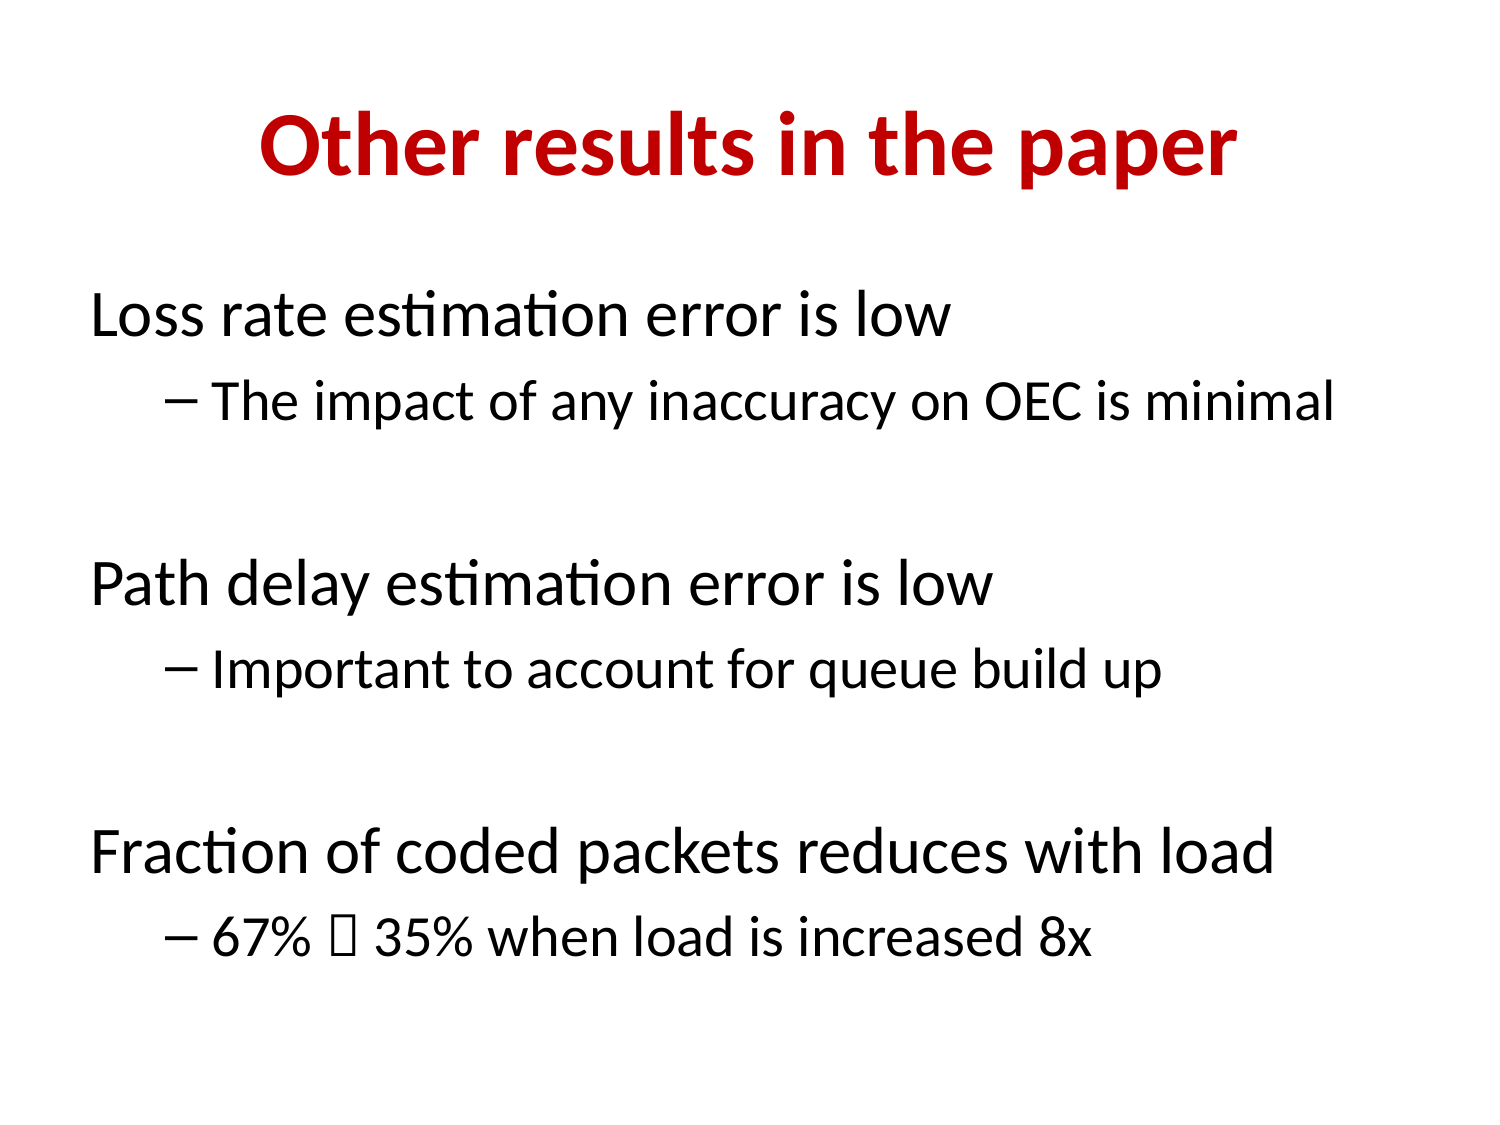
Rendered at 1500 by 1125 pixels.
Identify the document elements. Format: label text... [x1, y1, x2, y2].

list Loss rate estimation error is low The impact of any inaccuracy on OEC is minimal Path delay estimation error is low Important to account for queue build up Fraction of coded packets reduces with load 67%  35% when load is increased 8x [75, 262, 1425, 1005]
title Other results in the paper [75, 45, 1425, 233]
